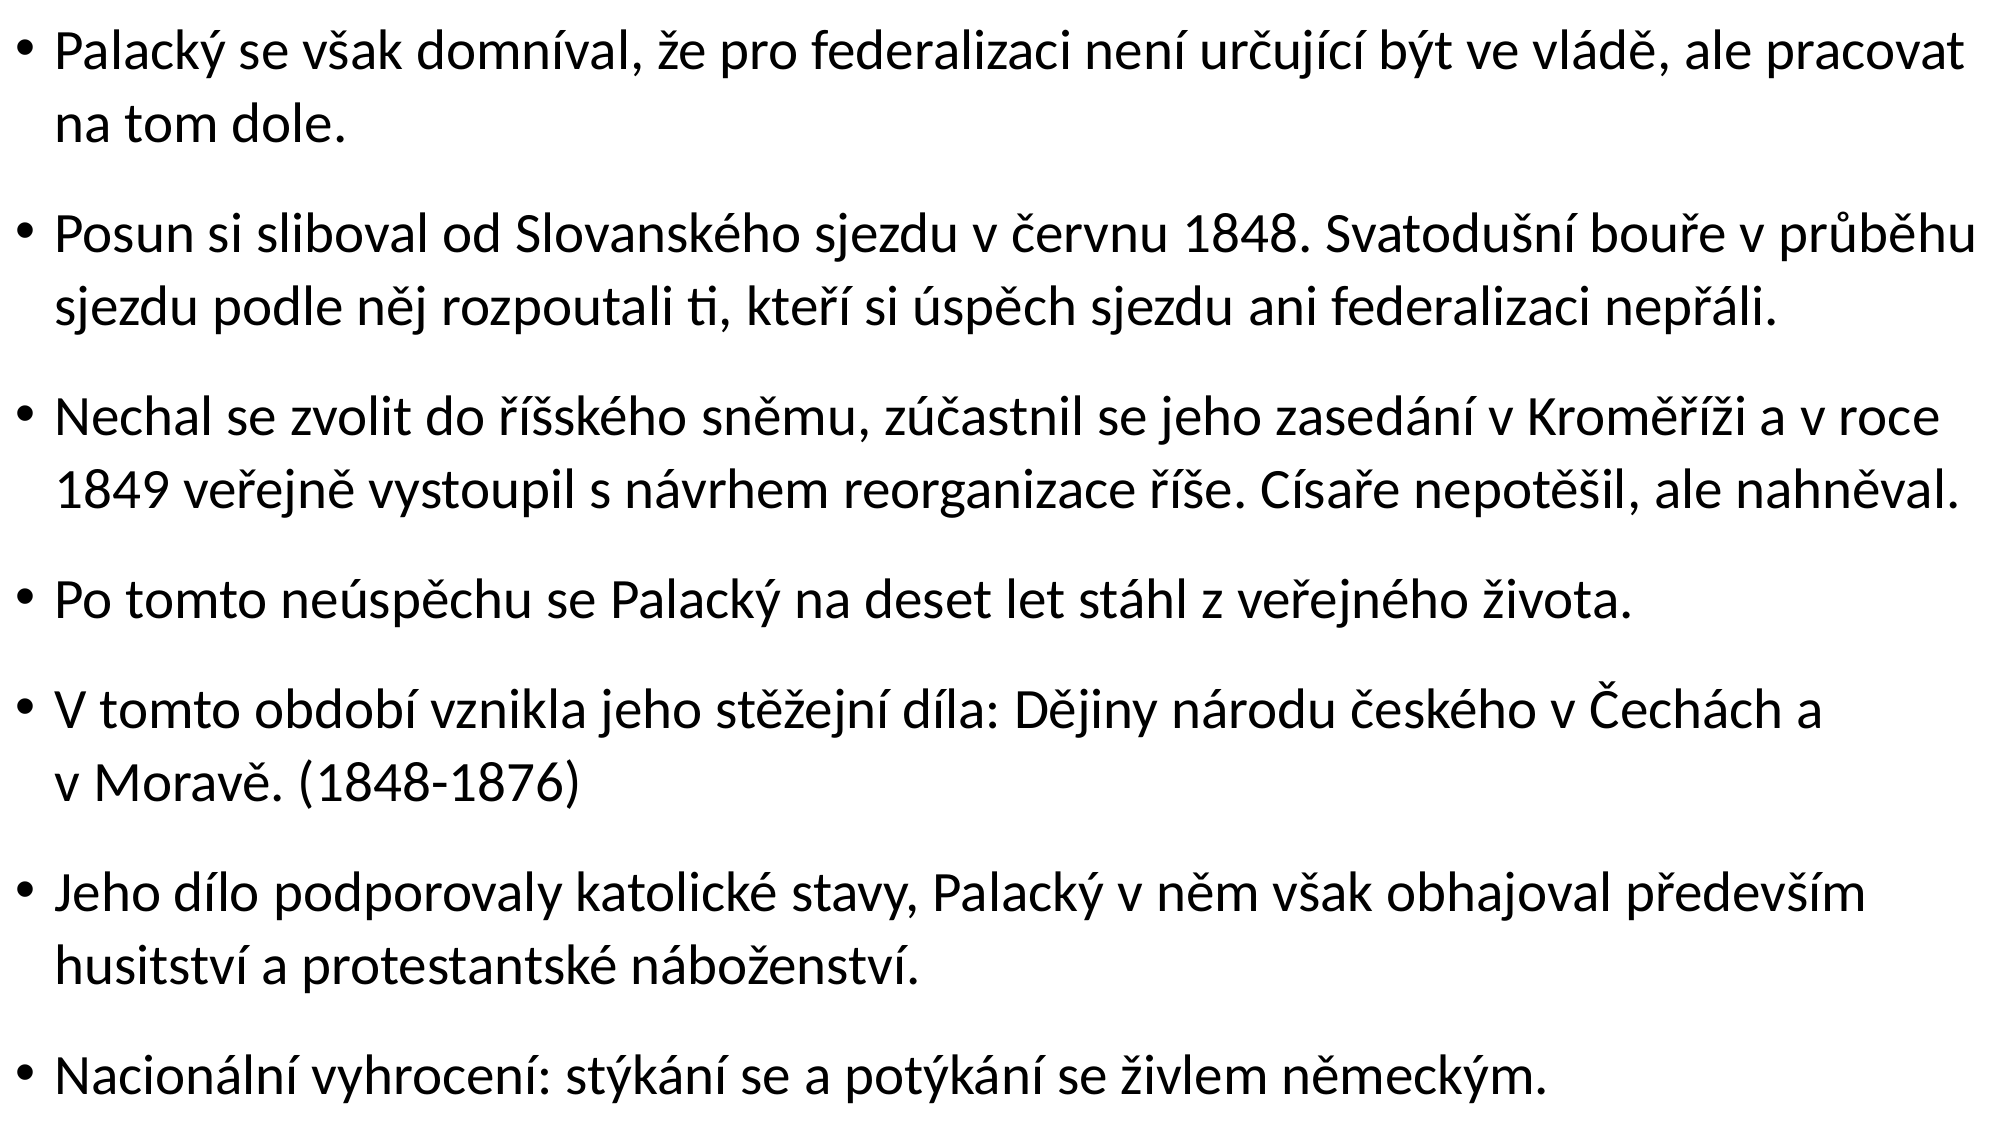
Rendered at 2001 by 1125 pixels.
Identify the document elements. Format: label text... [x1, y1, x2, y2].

list Palacký se však domníval, že pro federalizaci není určující být ve vládě, ale pracovat na tom dole. Posun si sliboval od Slovanského sjezdu v červnu 1848. Svatodušní bouře v průběhu sjezdu podle něj rozpoutali ti, kteří si úspěch sjezdu ani federalizaci nepřáli. Nechal se zvolit do říšského sněmu, zúčastnil se jeho zasedání v Kroměříži a v roce 1849 veřejně vystoupil s návrhem reorganizace říše. Císaře nepotěšil, ale nahněval. Po tomto neúspěchu se Palacký na deset let stáhl z veřejného života. V tomto období vznikla jeho stěžejní díla: Dějiny národu českého v Čechách a v Moravě. (1848-1876) Jeho dílo podporovaly katolické stavy, Palacký v něm však obhajoval především husitství a protestantské náboženství. Nacionální vyhrocení: stýkání se a potýkání se živlem německým. [0, 0, 2000, 1125]
